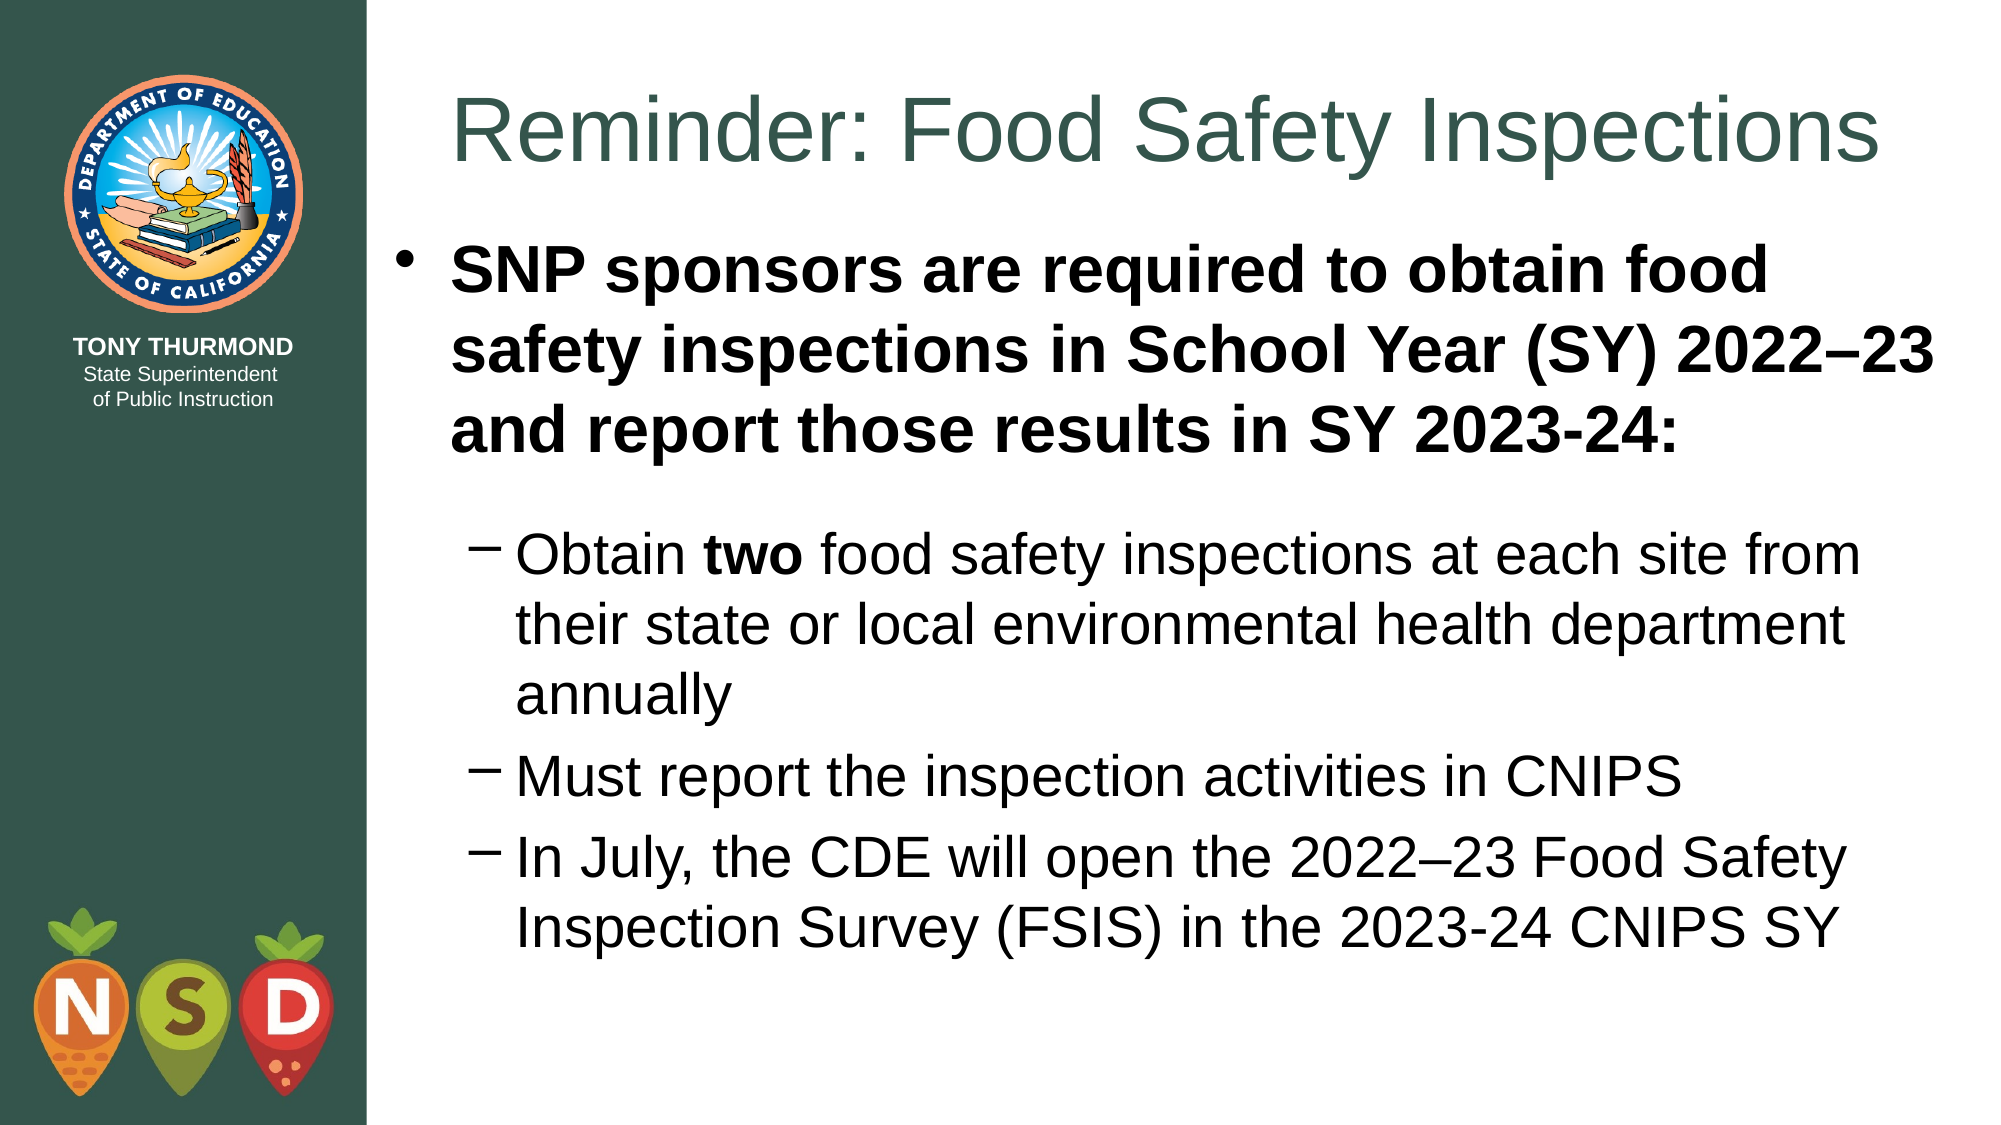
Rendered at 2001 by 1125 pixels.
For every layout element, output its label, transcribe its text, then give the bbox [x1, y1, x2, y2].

picture [64, 74, 303, 313]
list SNP sponsors are required to obtain food safety inspections in School Year (SY) 2022–23 and report those results in SY 2023-24: Obtain two food safety inspections at each site from their state or local environmental health department annually Must report the inspection activities in CNIPS In July, the CDE will open the 2022–23 Food Safety Inspection Survey (FSIS) in the 2023-24 CNIPS SY [378, 218, 1962, 1012]
title Reminder: Food Safety Inspections [416, 31, 1917, 218]
picture [13, 892, 354, 1108]
